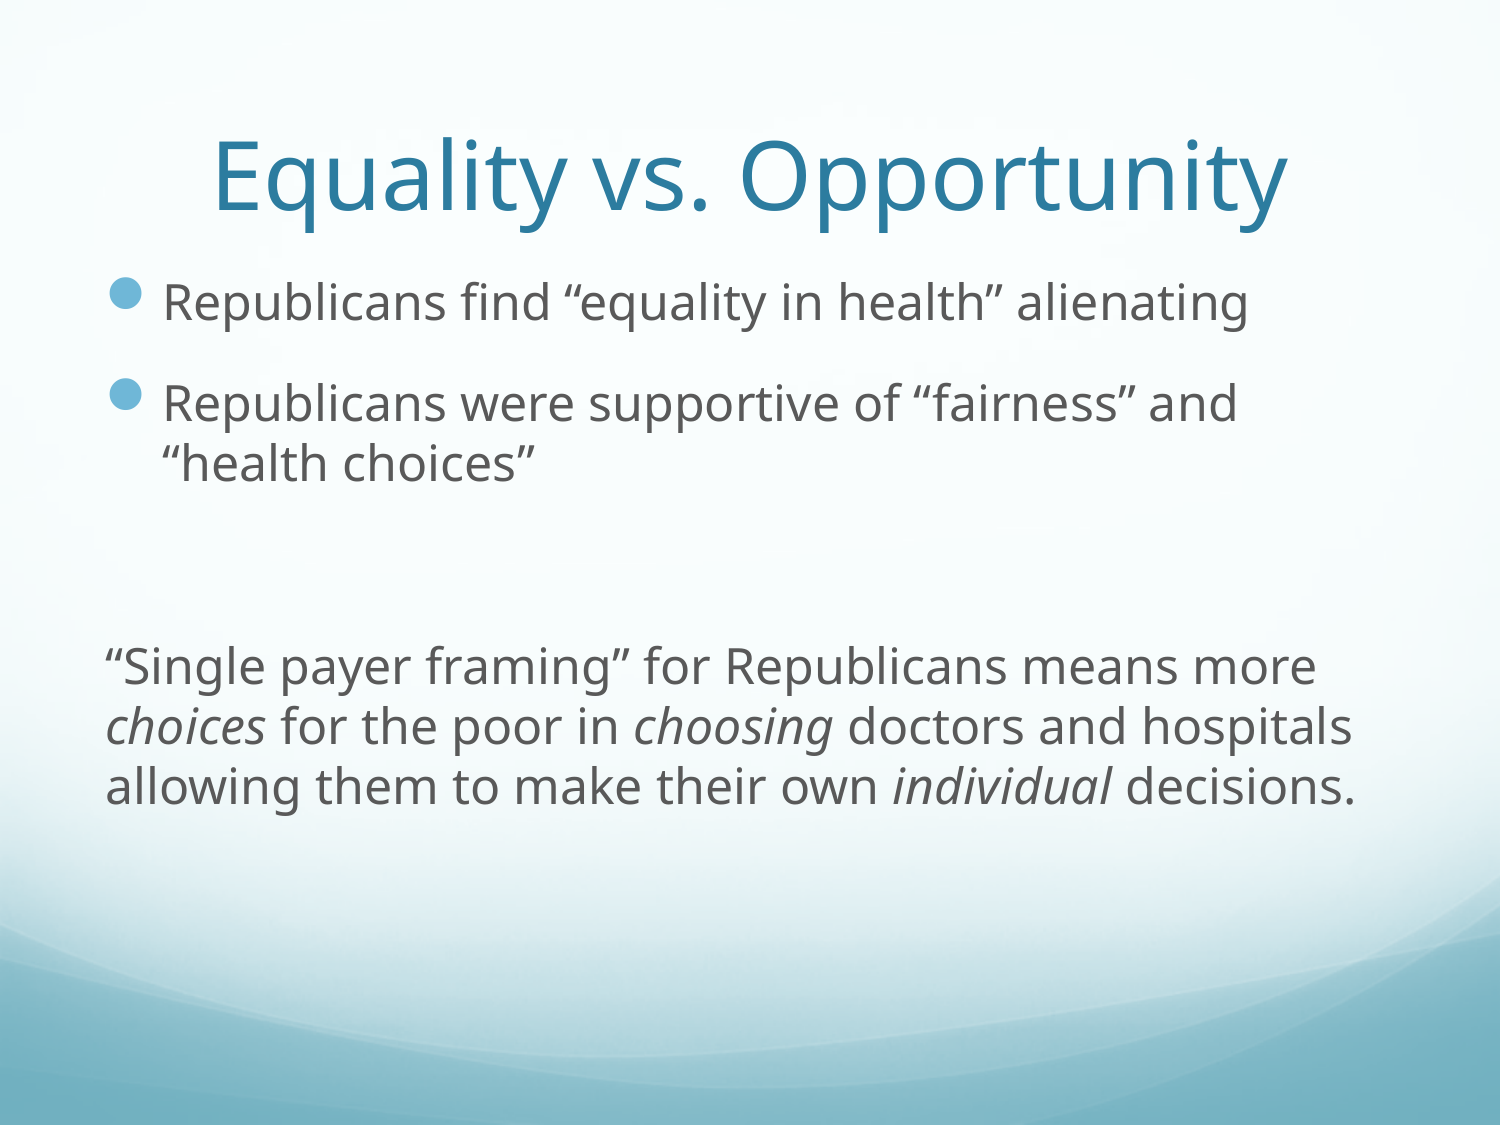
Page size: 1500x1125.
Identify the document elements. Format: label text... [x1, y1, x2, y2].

list Republicans find “equality in health” alienating Republicans were supportive of “fairness” and “health choices” “Single payer framing” for Republicans means more choices for the poor in choosing doctors and hospitals allowing them to make their own individual decisions. [90, 262, 1410, 975]
title Equality vs. Opportunity [90, 17, 1410, 237]
